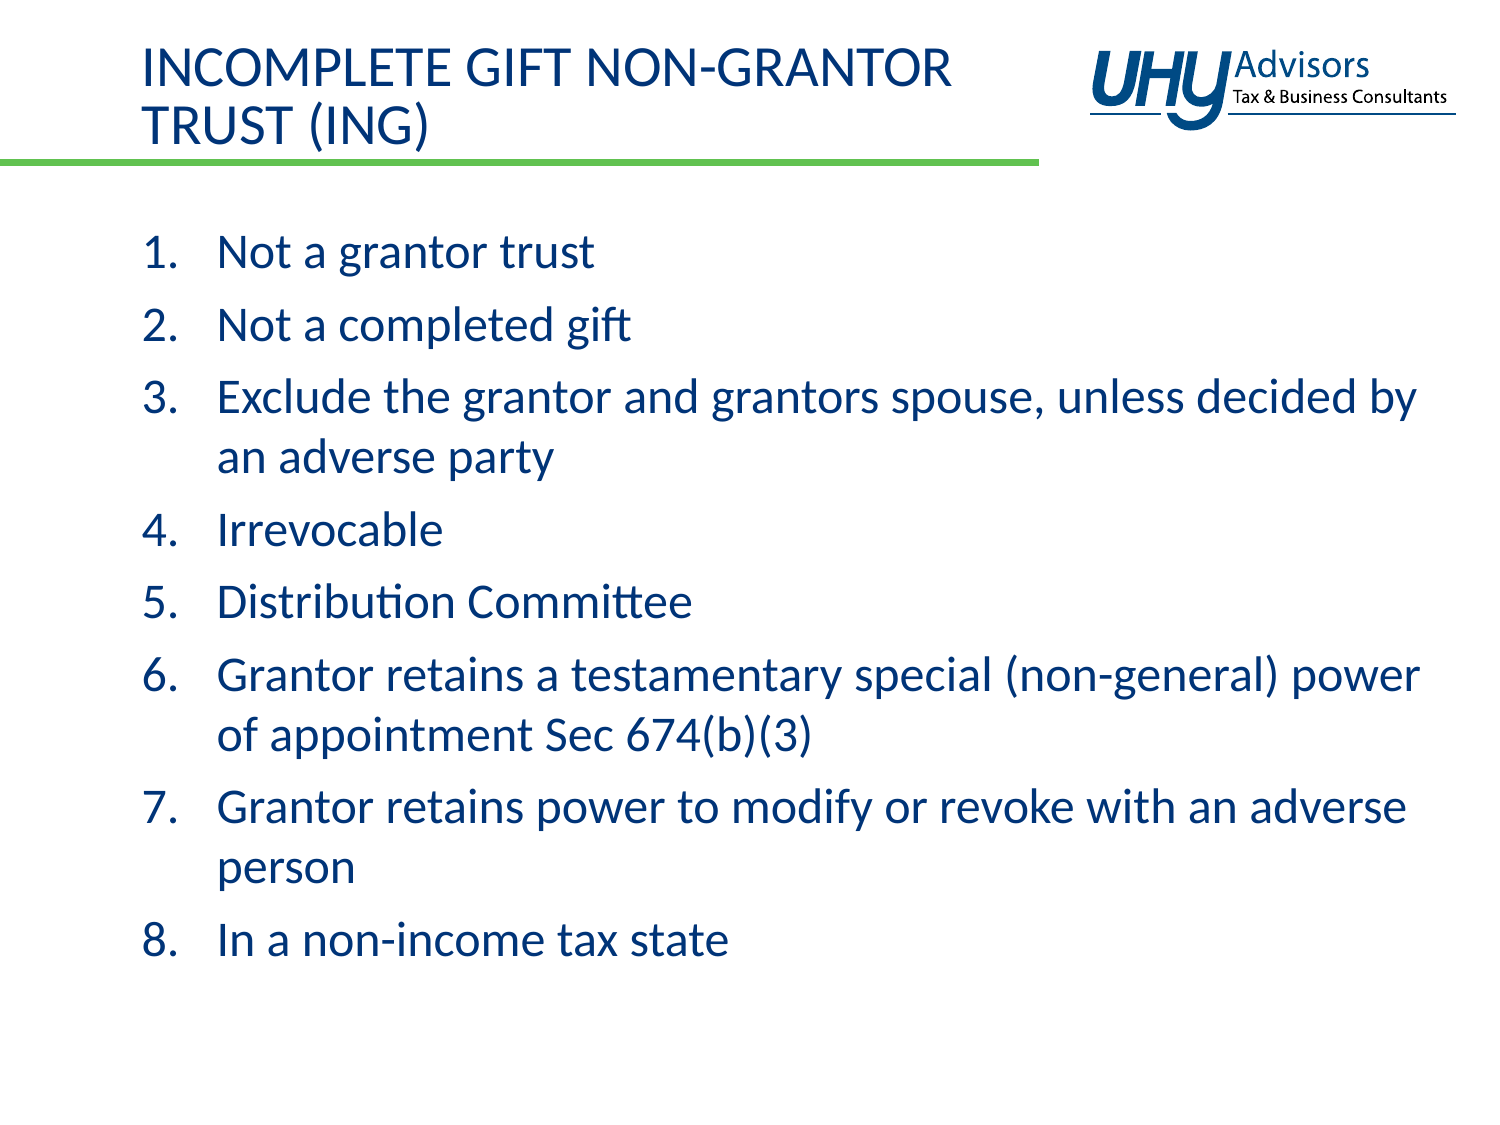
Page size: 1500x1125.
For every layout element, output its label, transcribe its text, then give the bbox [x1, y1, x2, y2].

title INCOMPLETE GIFT NON-GRANTOR TRUST (ING) [141, 38, 1046, 157]
list Not a grantor trust Not a completed gift Exclude the grantor and grantors spouse, unless decided by an adverse party Irrevocable Distribution Committee Grantor retains a testamentary special (non-general) power of appointment Sec 674(b)(3) Grantor retains power to modify or revoke with an adverse person In a non-income tax state [141, 218, 1456, 898]
